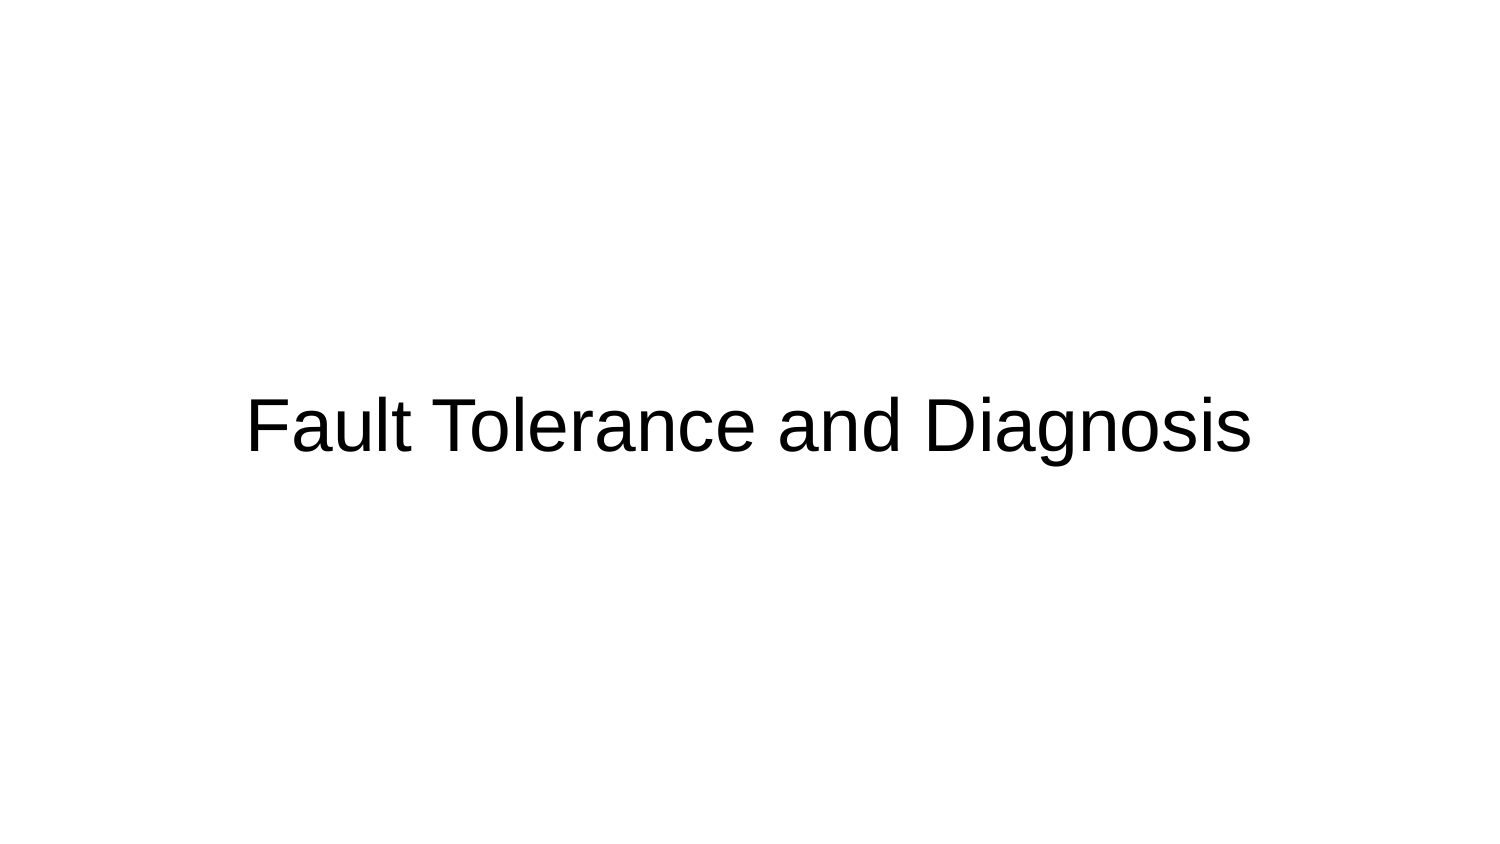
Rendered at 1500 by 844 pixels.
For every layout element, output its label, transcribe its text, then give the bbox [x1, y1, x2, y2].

title Fault Tolerance and Diagnosis [51, 352, 1449, 491]
